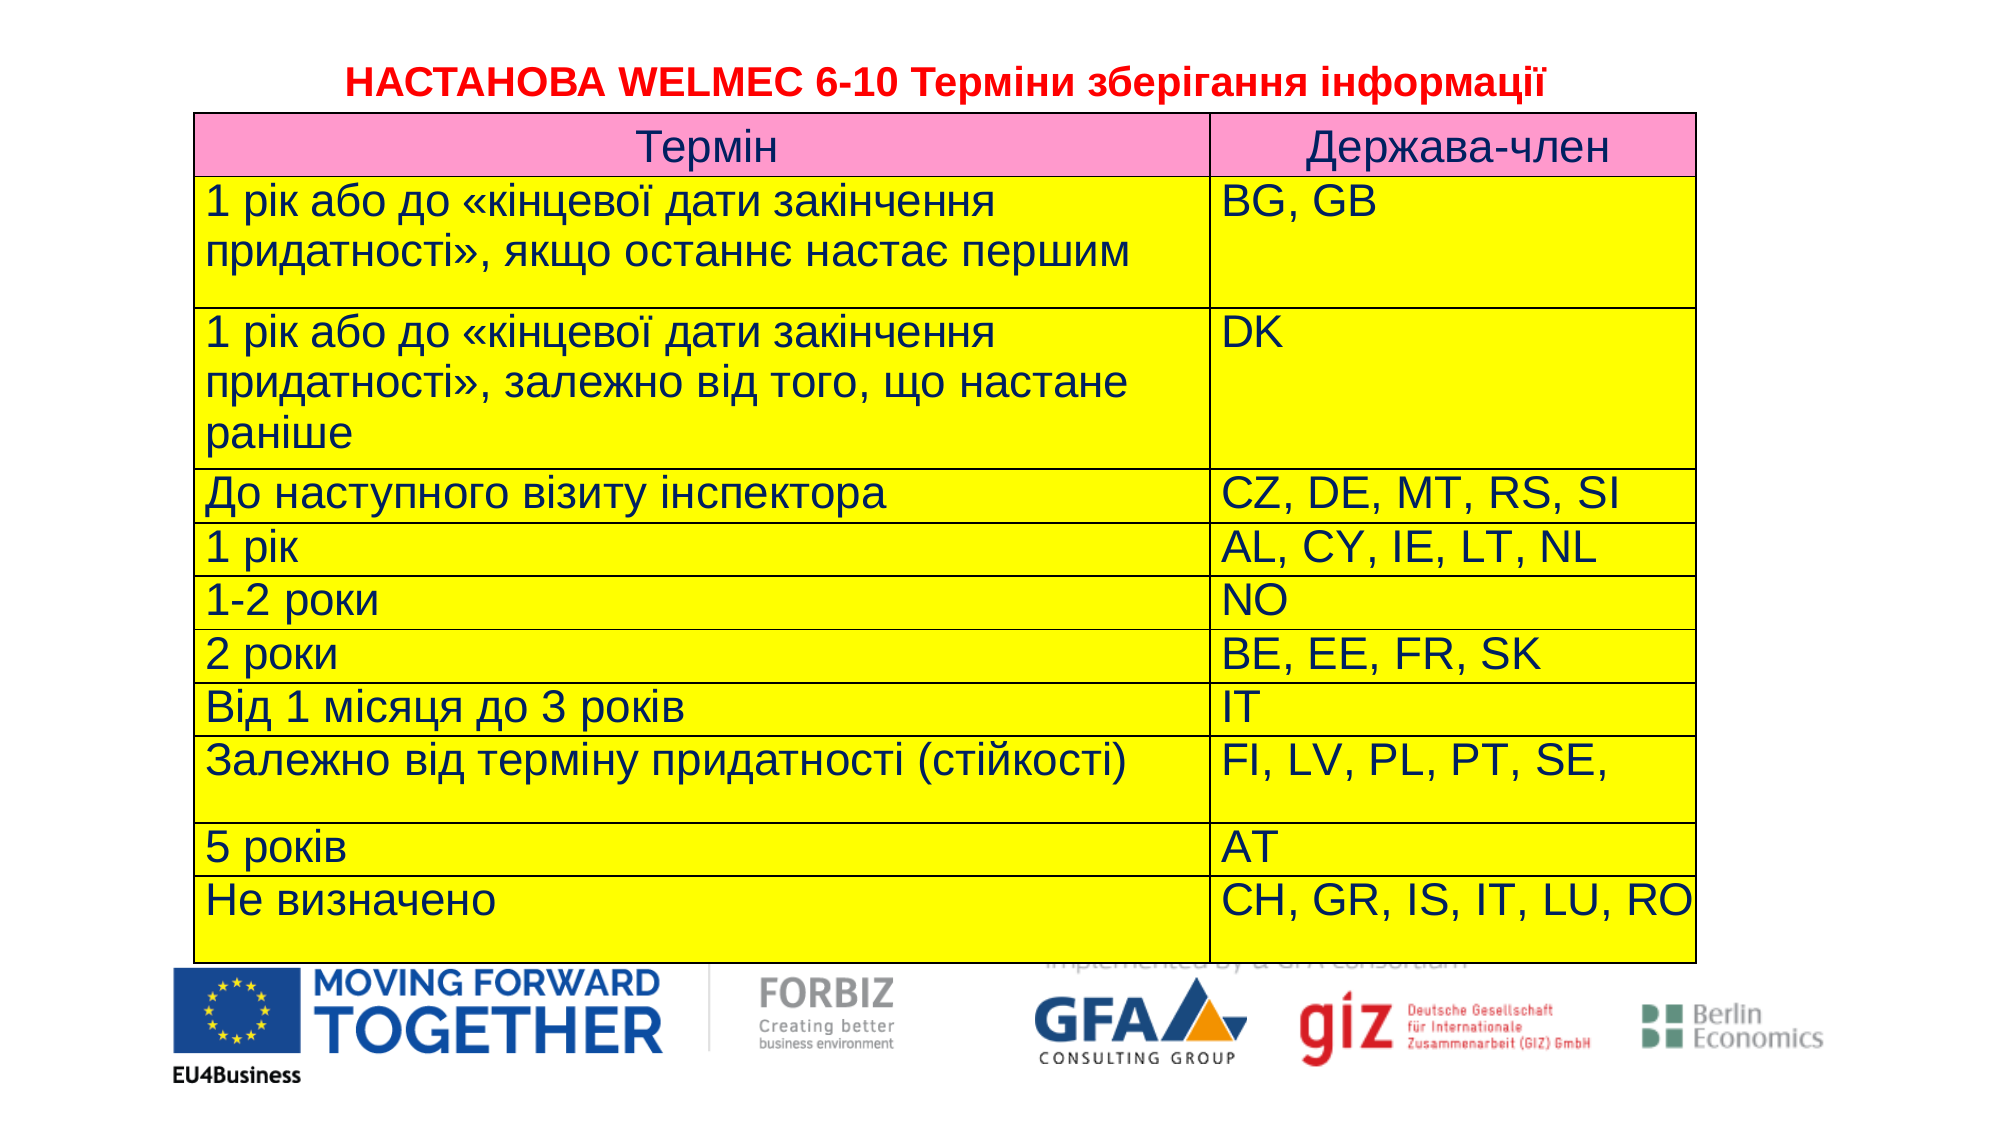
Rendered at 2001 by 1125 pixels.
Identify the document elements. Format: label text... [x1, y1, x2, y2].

table_cell NO [1211, 577, 1695, 629]
table_cell CZ, DE, MT, RS, SI [1211, 470, 1695, 522]
table_cell 1-2 роки [195, 577, 1209, 629]
picture [131, 922, 944, 1115]
table_cell BE, EE, FR, SK [1211, 630, 1695, 682]
table_header Держава-член [1211, 114, 1695, 176]
table_cell FI, LV, PL, PT, SE, [1211, 737, 1695, 822]
table_cell Від 1 місяця до 3 років [195, 684, 1209, 735]
table_cell Залежно від терміну придатності (стійкості) [195, 737, 1209, 822]
table_cell CH, GR, IS, IT, LU, RO [1211, 877, 1695, 962]
table_cell AL, CY, IE, LT, NL [1211, 524, 1695, 575]
picture [1035, 977, 1247, 1064]
table_cell IT [1211, 684, 1695, 735]
table_cell DK [1211, 309, 1695, 468]
table_cell До наступного візиту інспектора [195, 470, 1209, 522]
table_cell AT [1211, 824, 1695, 875]
table_cell BG, GB [1211, 177, 1695, 307]
table_cell 1 рік або до «кінцевої дати закінчення придатності», залежно від того, що настане раніше [195, 309, 1209, 468]
text_box НАСТАНОВА WELMEC 6-10 Терміни зберігання інформації [194, 47, 1697, 112]
table_header Термін [195, 114, 1209, 176]
table_cell 2 роки [195, 630, 1209, 682]
table_cell 5 років [195, 824, 1209, 875]
table_cell 1 рік або до «кінцевої дати закінчення придатності», якщо останнє настає першим [195, 177, 1209, 307]
table_cell Не визначено [195, 877, 1209, 962]
table_cell 1 рік [195, 524, 1209, 575]
